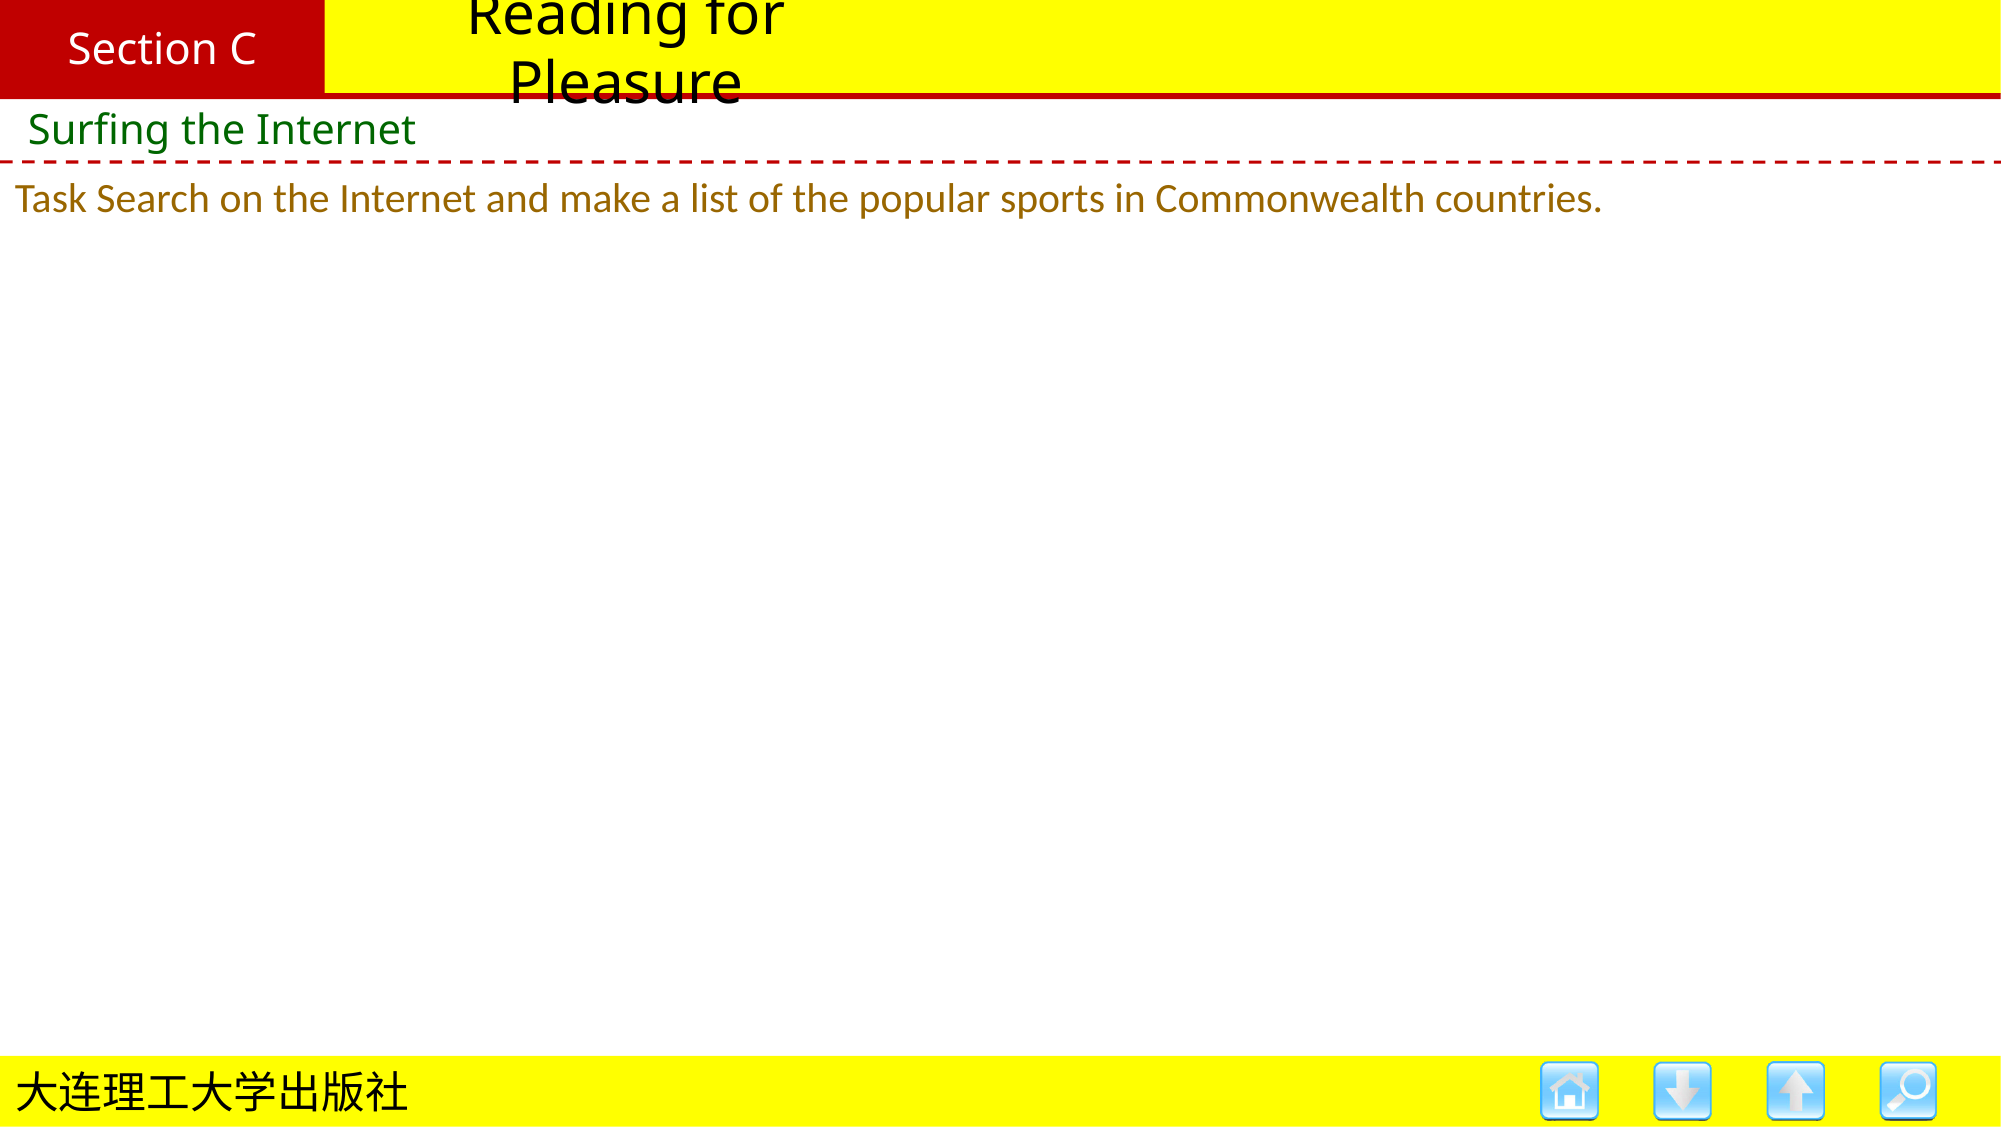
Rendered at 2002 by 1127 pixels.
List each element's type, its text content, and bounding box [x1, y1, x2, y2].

picture [1879, 1061, 1937, 1121]
text_box Surfing the Internet [13, 96, 432, 161]
title Reading for Pleasure [355, 1, 896, 91]
picture [1653, 1061, 1712, 1121]
picture [1766, 1061, 1825, 1121]
text_box Section C [0, 0, 328, 98]
picture [1540, 1061, 1599, 1121]
text_box Task Search on the Internet and make a list of the popular sports in Commonwealth countries. [0, 163, 2001, 229]
